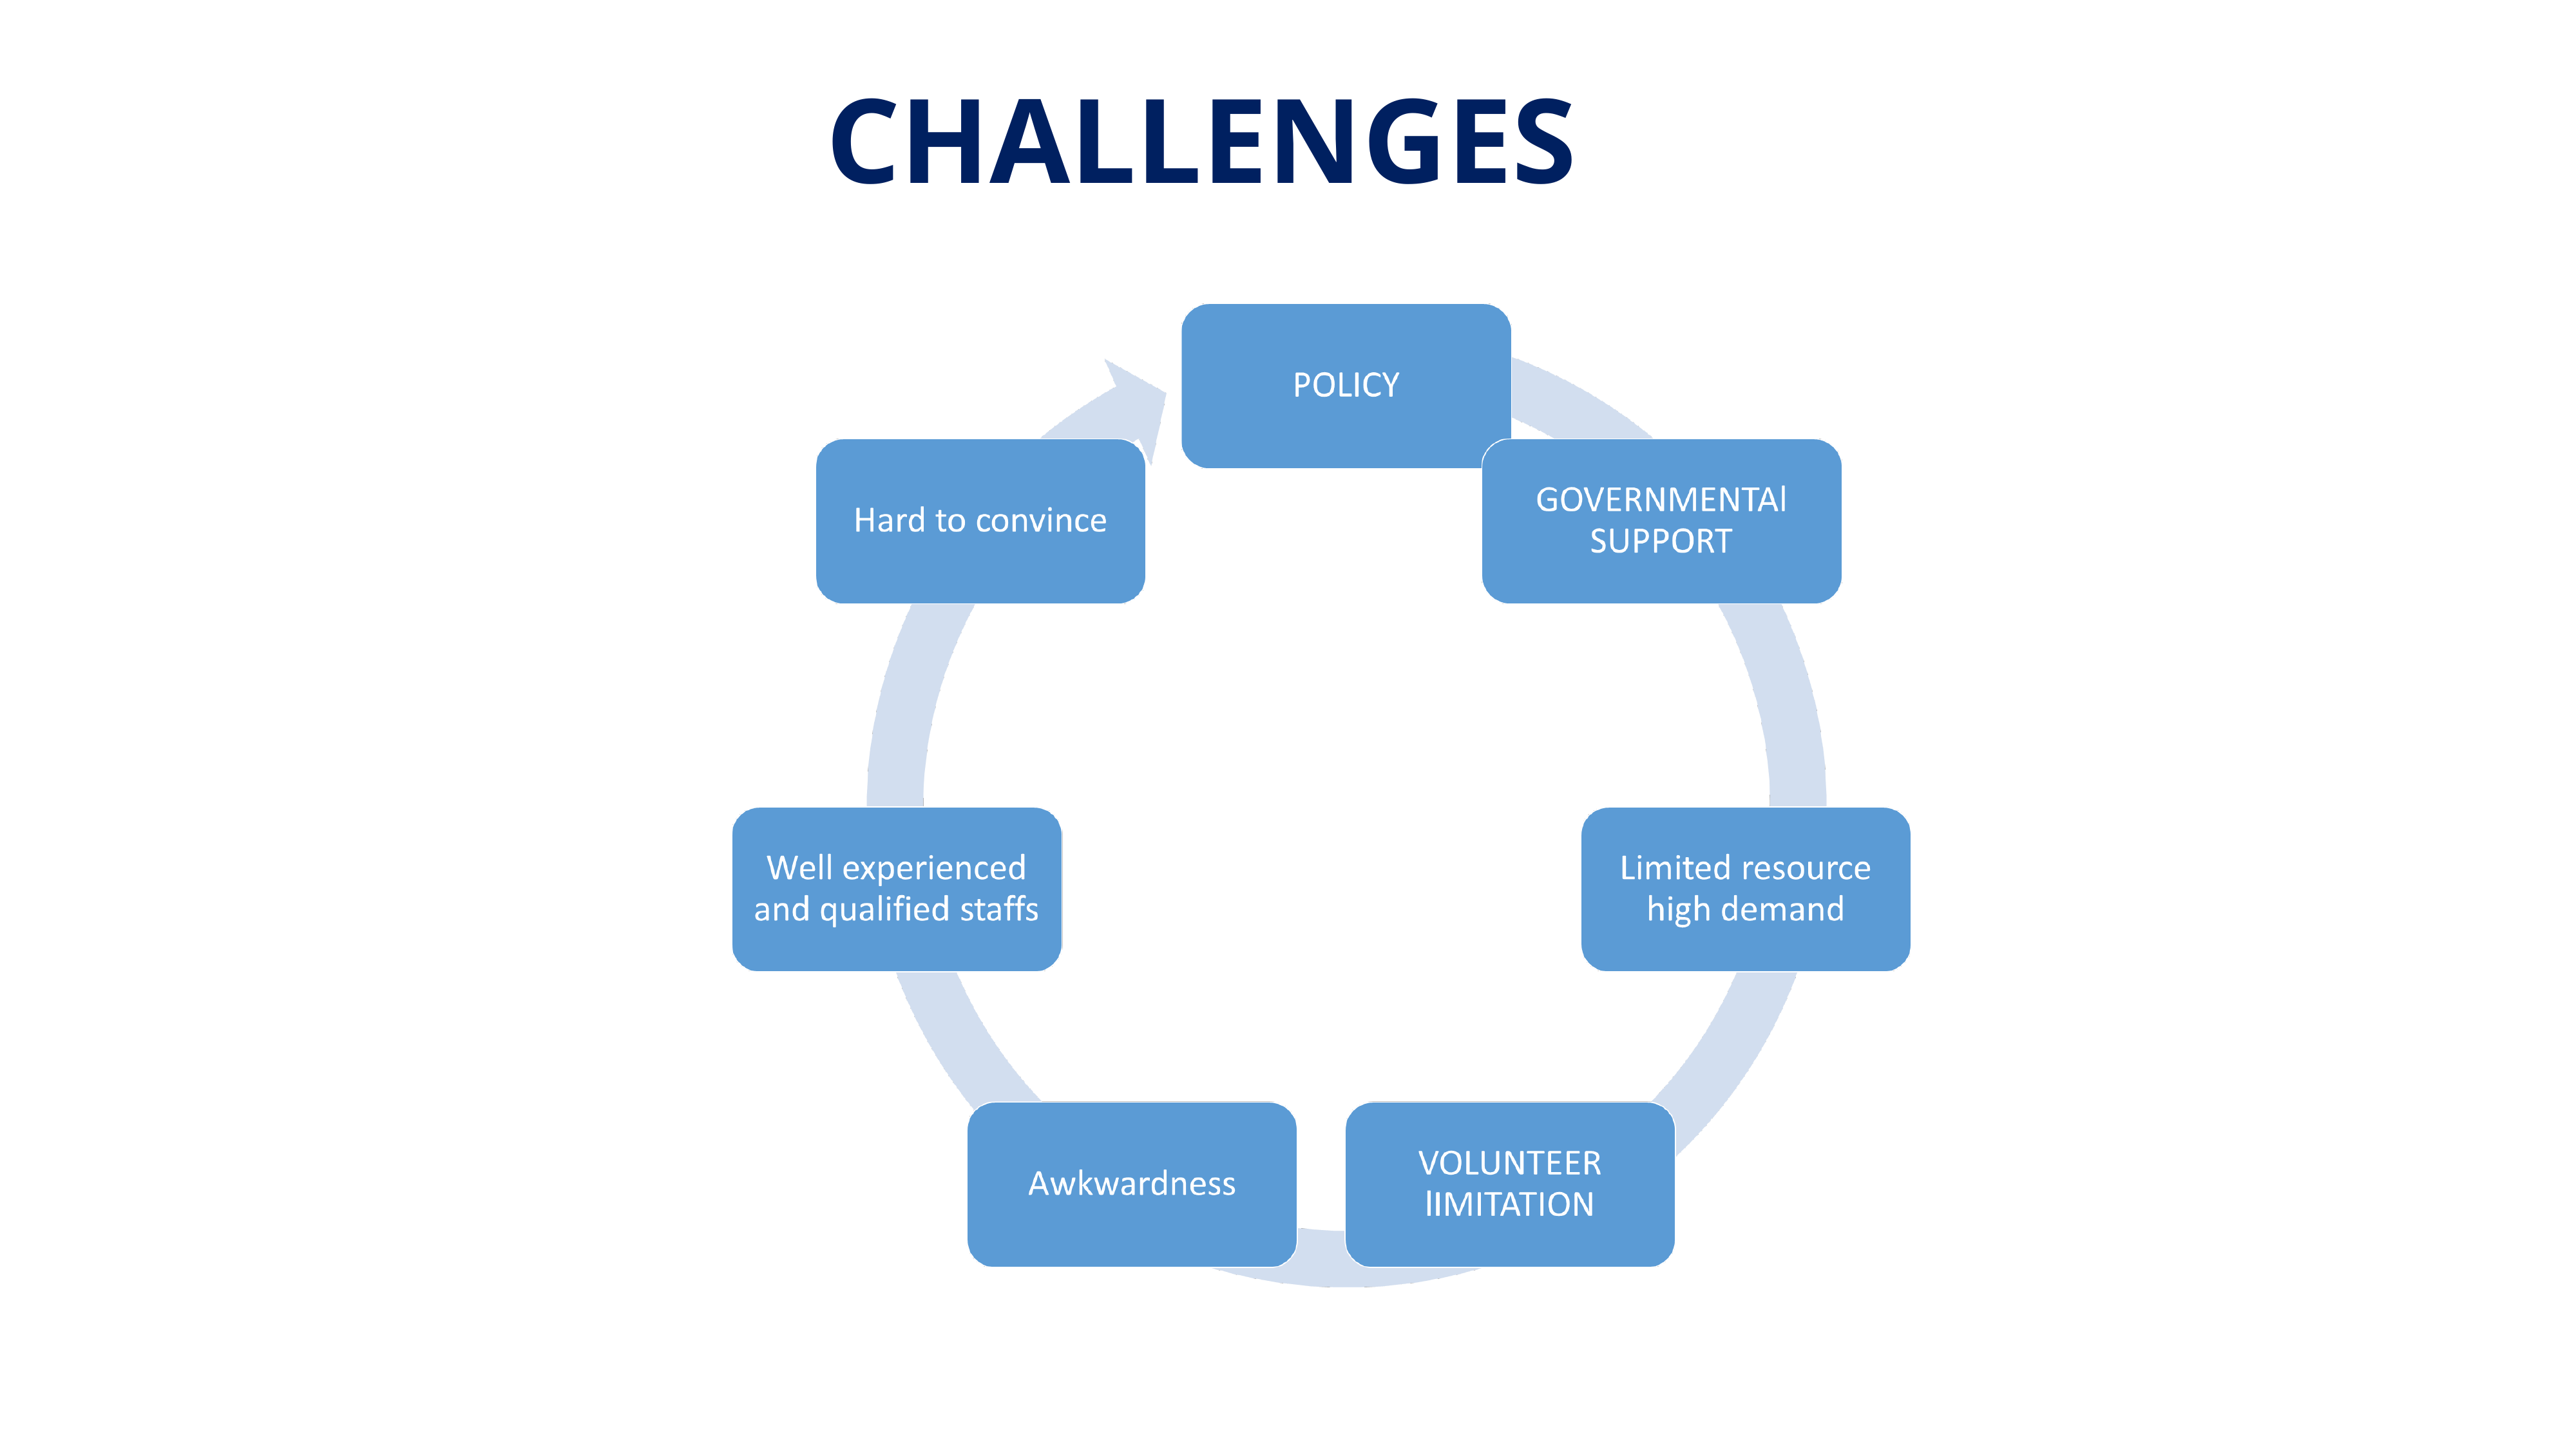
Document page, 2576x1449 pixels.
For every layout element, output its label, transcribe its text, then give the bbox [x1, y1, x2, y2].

title CHALLENGES [177, 77, 2399, 214]
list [576, 274, 2066, 1287]
